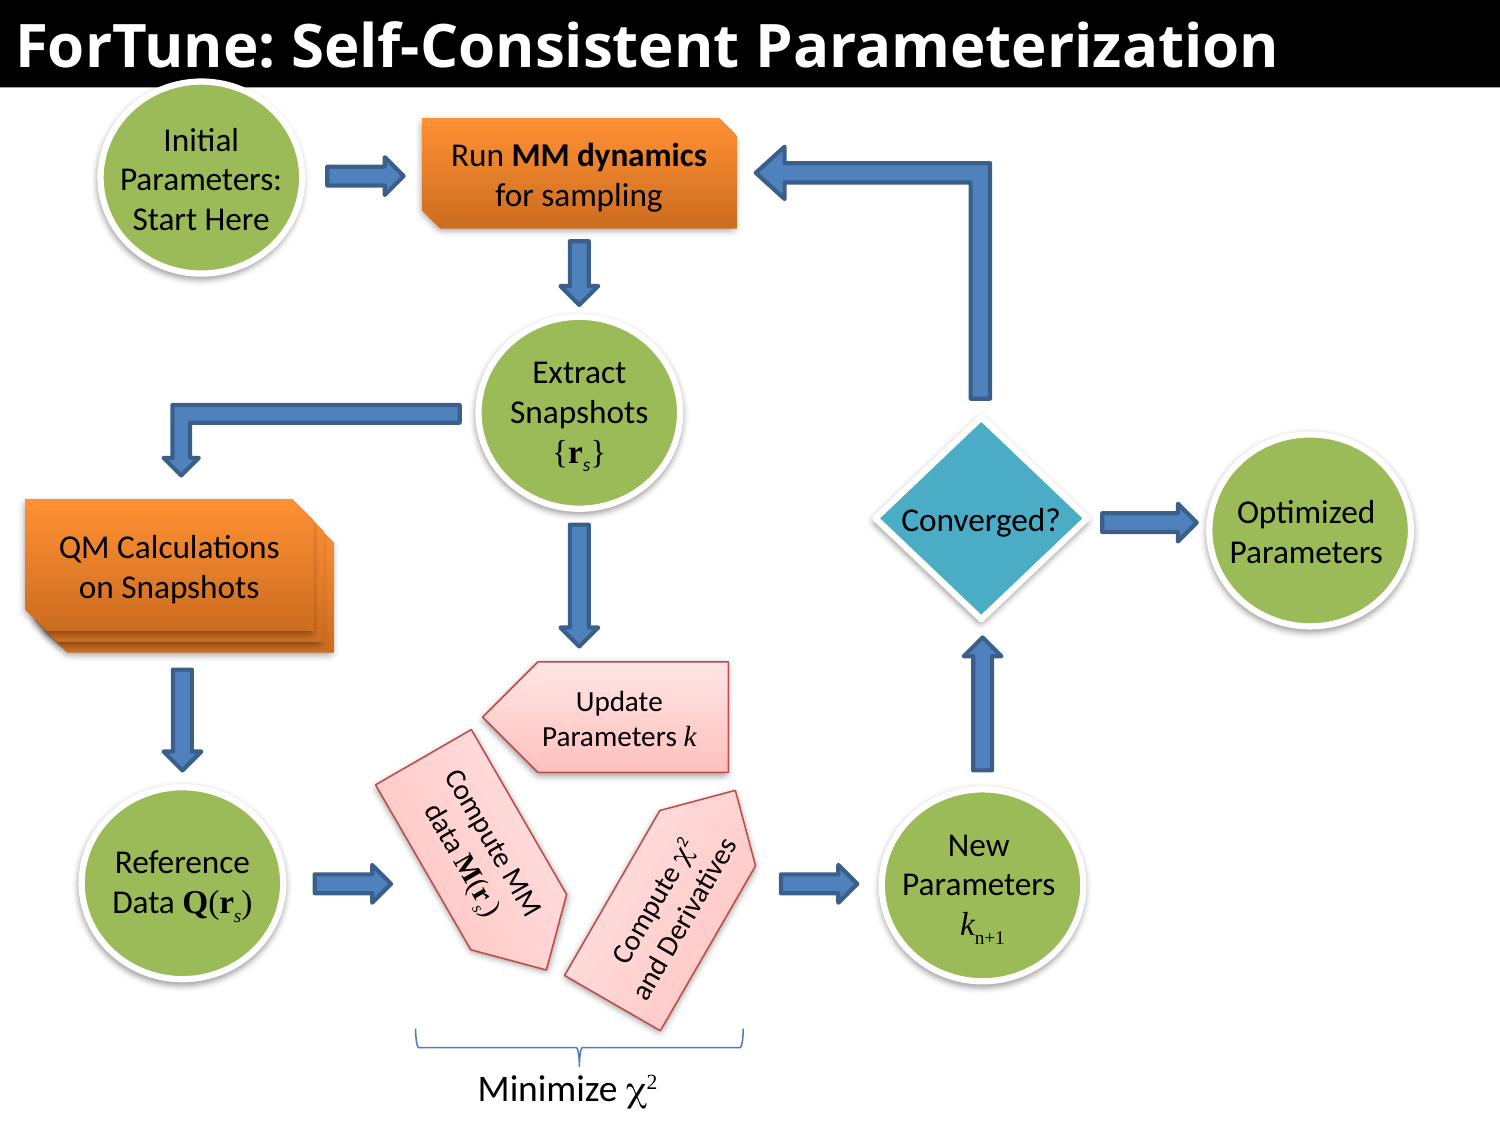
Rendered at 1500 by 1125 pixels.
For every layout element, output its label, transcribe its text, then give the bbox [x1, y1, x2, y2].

text_box [778, 862, 860, 905]
text_box [325, 155, 406, 197]
text_box [961, 635, 1004, 773]
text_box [24, 499, 335, 653]
text_box Minimize c2 [462, 1056, 696, 1116]
text_box [753, 144, 993, 401]
text_box [312, 862, 394, 905]
text_box [161, 402, 462, 478]
text_box [558, 239, 601, 307]
text_box Initial Parameters: Start Here [97, 78, 306, 277]
text_box ForTune: Self-Consistent Parameterization [0, 0, 1500, 88]
text_box New Parameters kn+1 [878, 786, 1087, 985]
text_box Extract Snapshots {rs} [475, 313, 684, 512]
text_box [161, 667, 204, 773]
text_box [429, 661, 730, 1020]
text_box [558, 522, 601, 649]
text_box Run MM dynamics for sampling [421, 117, 737, 229]
text_box Reference Data Q(rs) [78, 784, 287, 983]
text_box Optimized Parameters [1206, 431, 1415, 630]
text_box [1100, 501, 1199, 544]
text_box [414, 1028, 744, 1068]
text_box Converged? [872, 414, 1091, 623]
